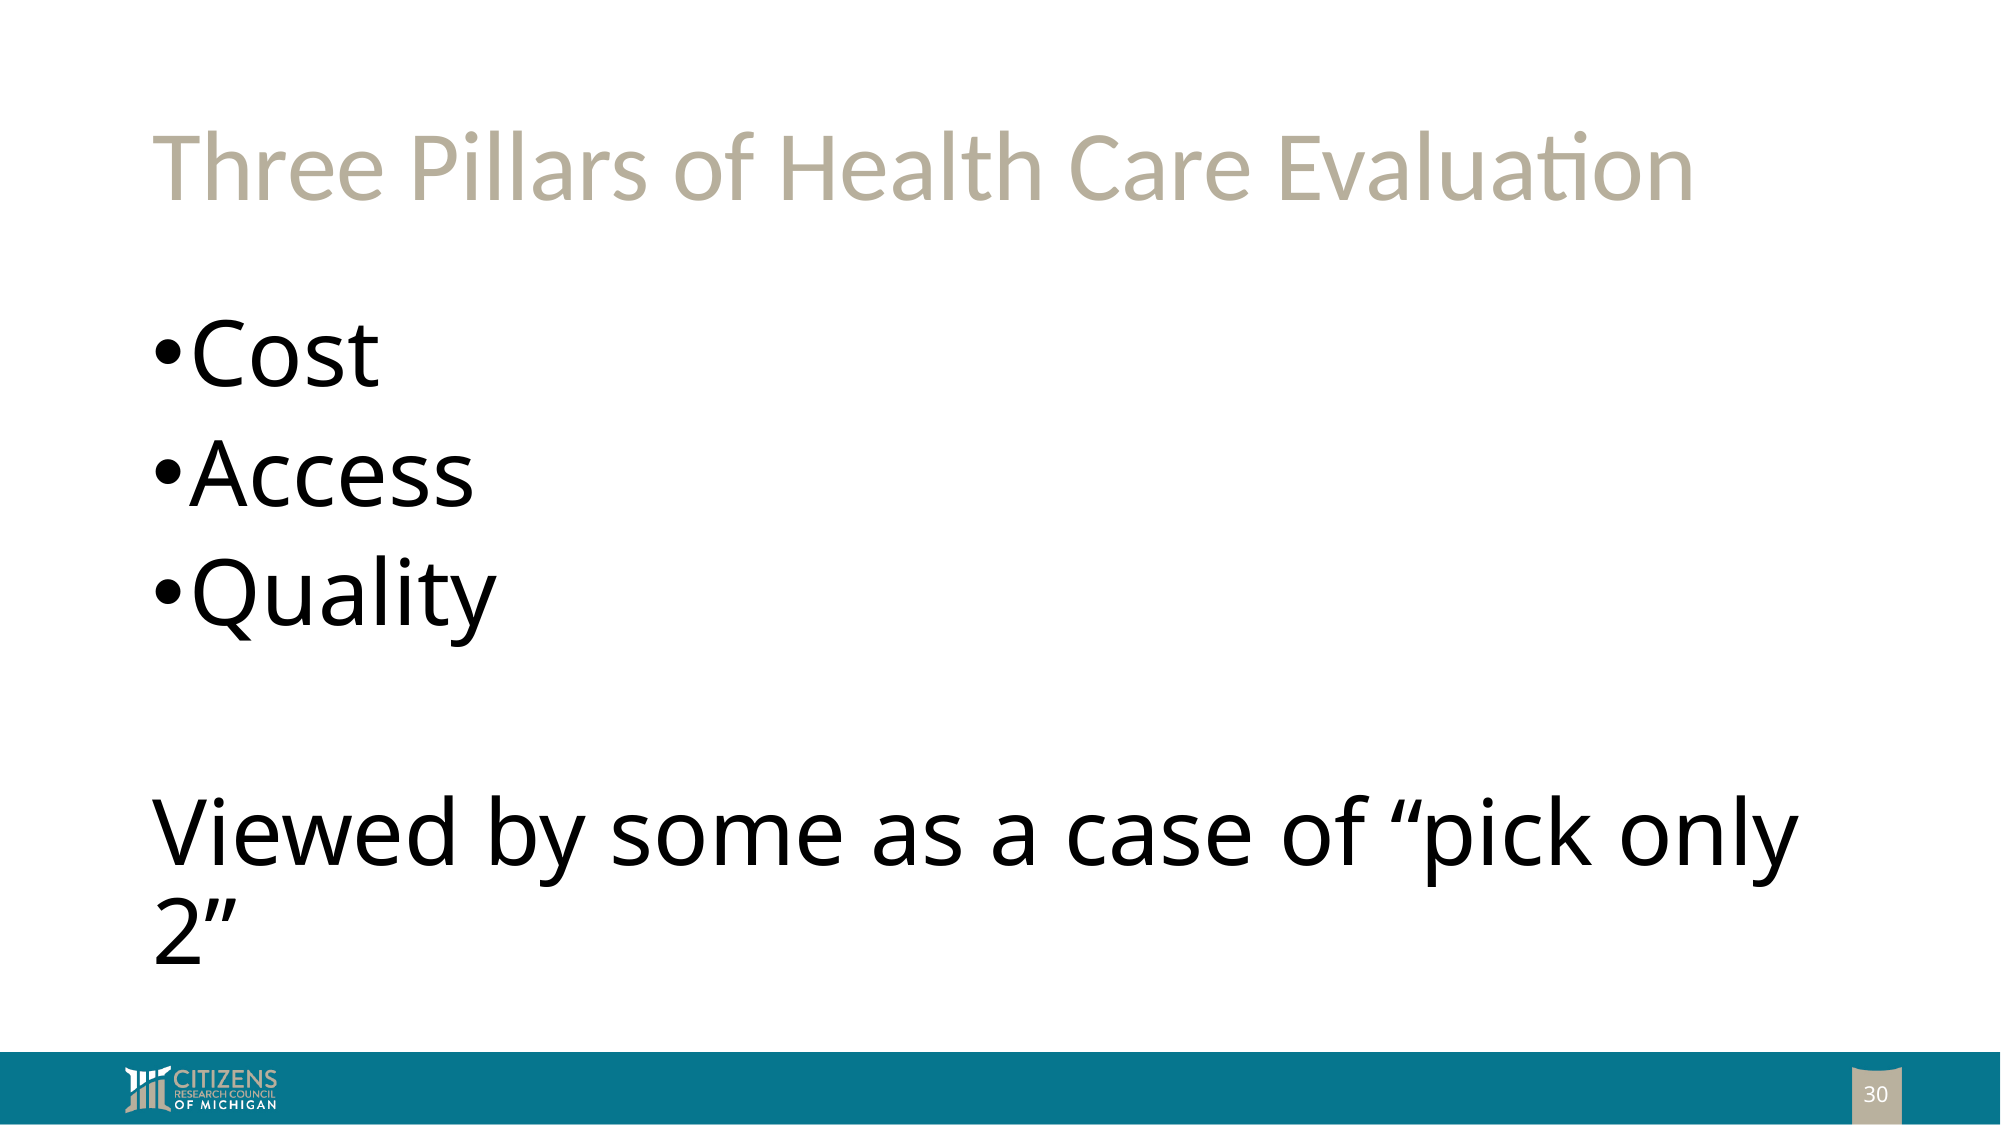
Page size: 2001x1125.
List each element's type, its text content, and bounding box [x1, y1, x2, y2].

slide_number 30 [1842, 1065, 1910, 1125]
picture [0, 0, 2001, 1125]
list Cost Access Quality Viewed by some as a case of “pick only 2” [137, 299, 1863, 1014]
title Three Pillars of Health Care Evaluation [137, 59, 1863, 278]
